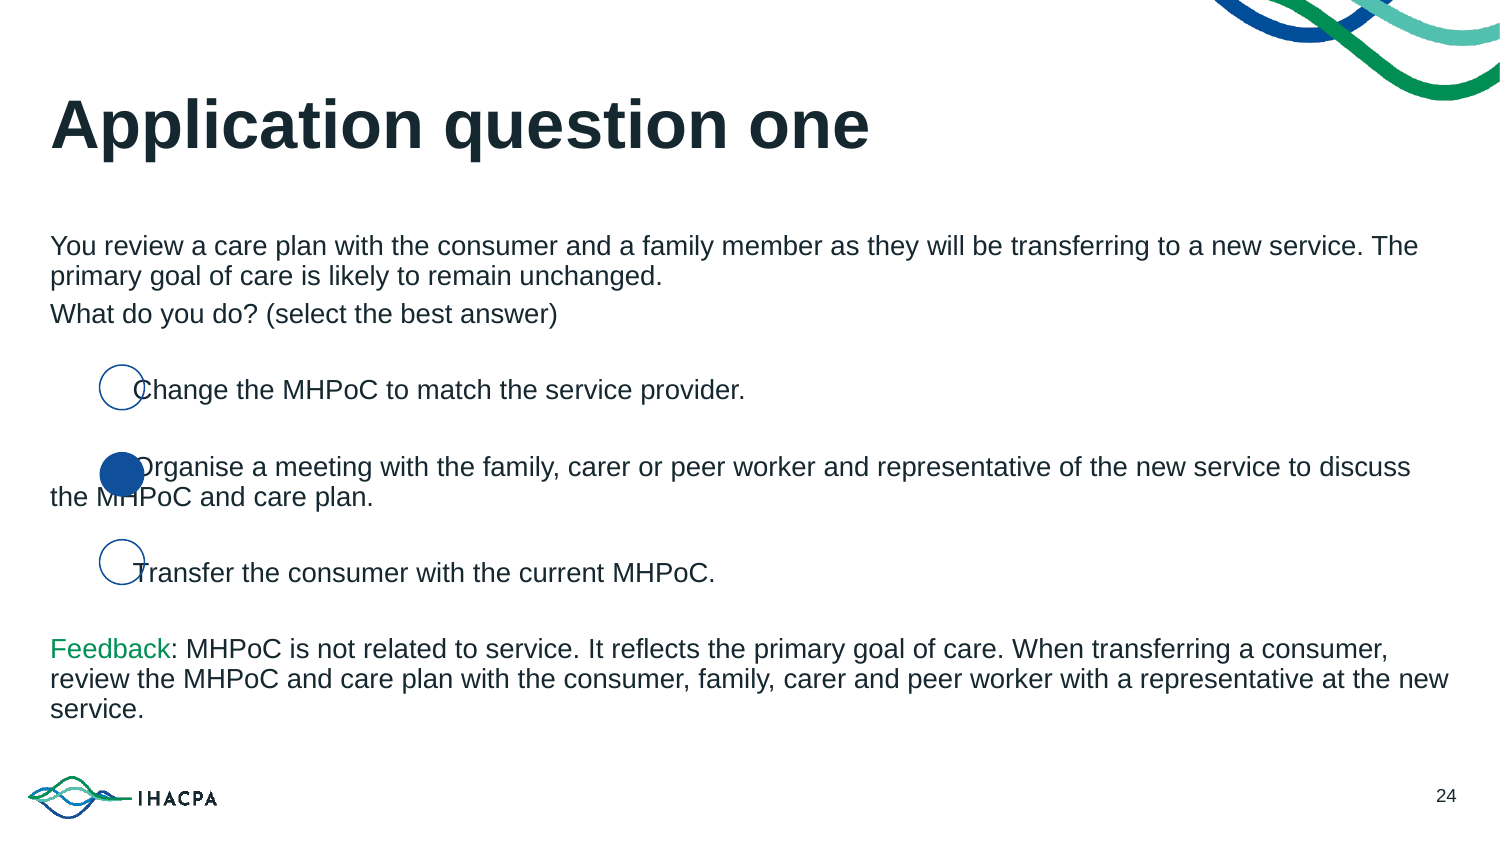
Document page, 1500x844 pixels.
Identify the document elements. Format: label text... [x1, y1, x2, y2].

picture [1190, 0, 1500, 120]
title Application question one [35, 44, 1407, 208]
text_box [99, 451, 145, 497]
text_box [99, 365, 145, 410]
picture [28, 776, 217, 819]
text_box [99, 539, 145, 585]
list You review a care plan with the consumer and a family member as they will be transferring to a new service. The primary goal of care is likely to remain unchanged. What do you do? (select the best answer) Change the MHPoC to match the service provider. Organise a meeting with the family, carer or peer worker and representative of the new service to discuss the MHPoC and care plan. Transfer the consumer with the current MHPoC. Feedback: MHPoC is not related to service. It reflects the primary goal of care. When transferring a consumer, review the MHPoC and care plan with the consumer, family, carer and peer worker with a representative at the new service. [35, 224, 1472, 735]
text_box 24 [1381, 776, 1472, 822]
